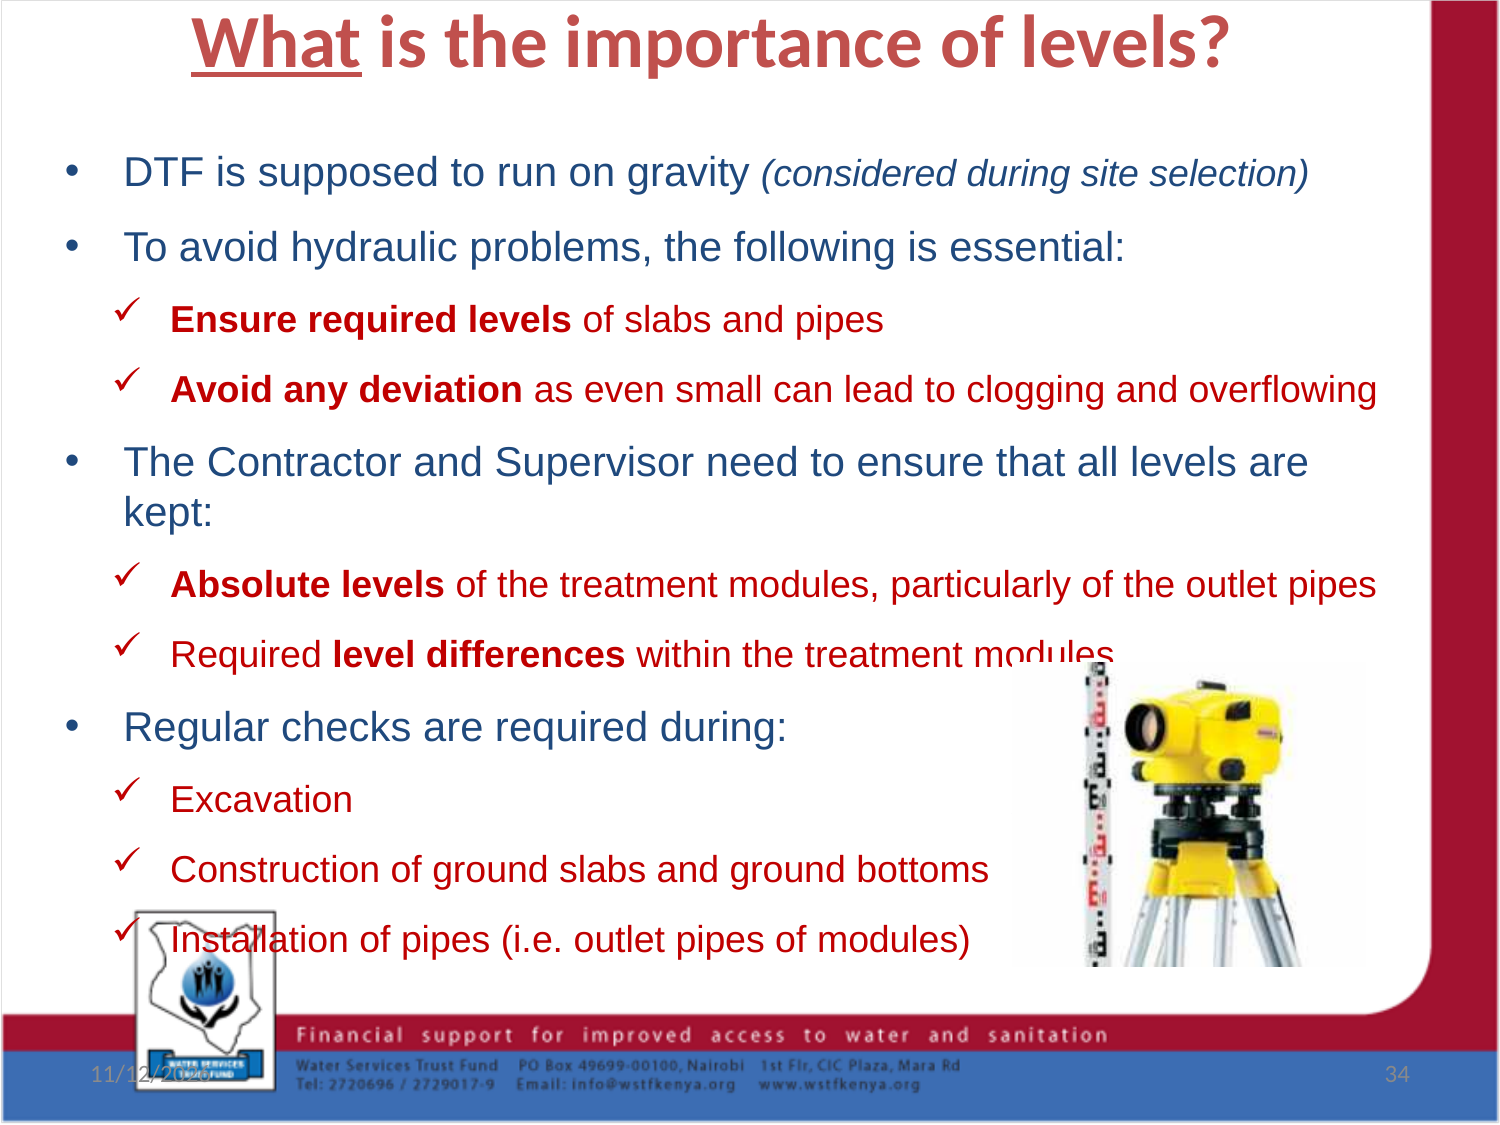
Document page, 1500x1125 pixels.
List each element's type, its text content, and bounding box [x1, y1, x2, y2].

title What is the importance of levels? [0, 1, 1425, 100]
slide_number 34 [1074, 1043, 1425, 1103]
picture [0, 1, 1500, 1125]
text_box DTF is supposed to run on gravity (considered during site selection) To avoid hydraulic problems, the following is essential: Ensure required levels of slabs and pipes Avoid any deviation as even small can lead to clogging and overflowing The Contractor and Supervisor need to ensure that all levels are kept: Absolute levels of the treatment modules, particularly of the outlet pipes Required level differences within the treatment modules Regular checks are required during: Excavation Construction of ground slabs and ground bottoms Installation of pipes (i.e. outlet pipes of modules) [50, 137, 1425, 1043]
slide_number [75, 1043, 425, 1103]
